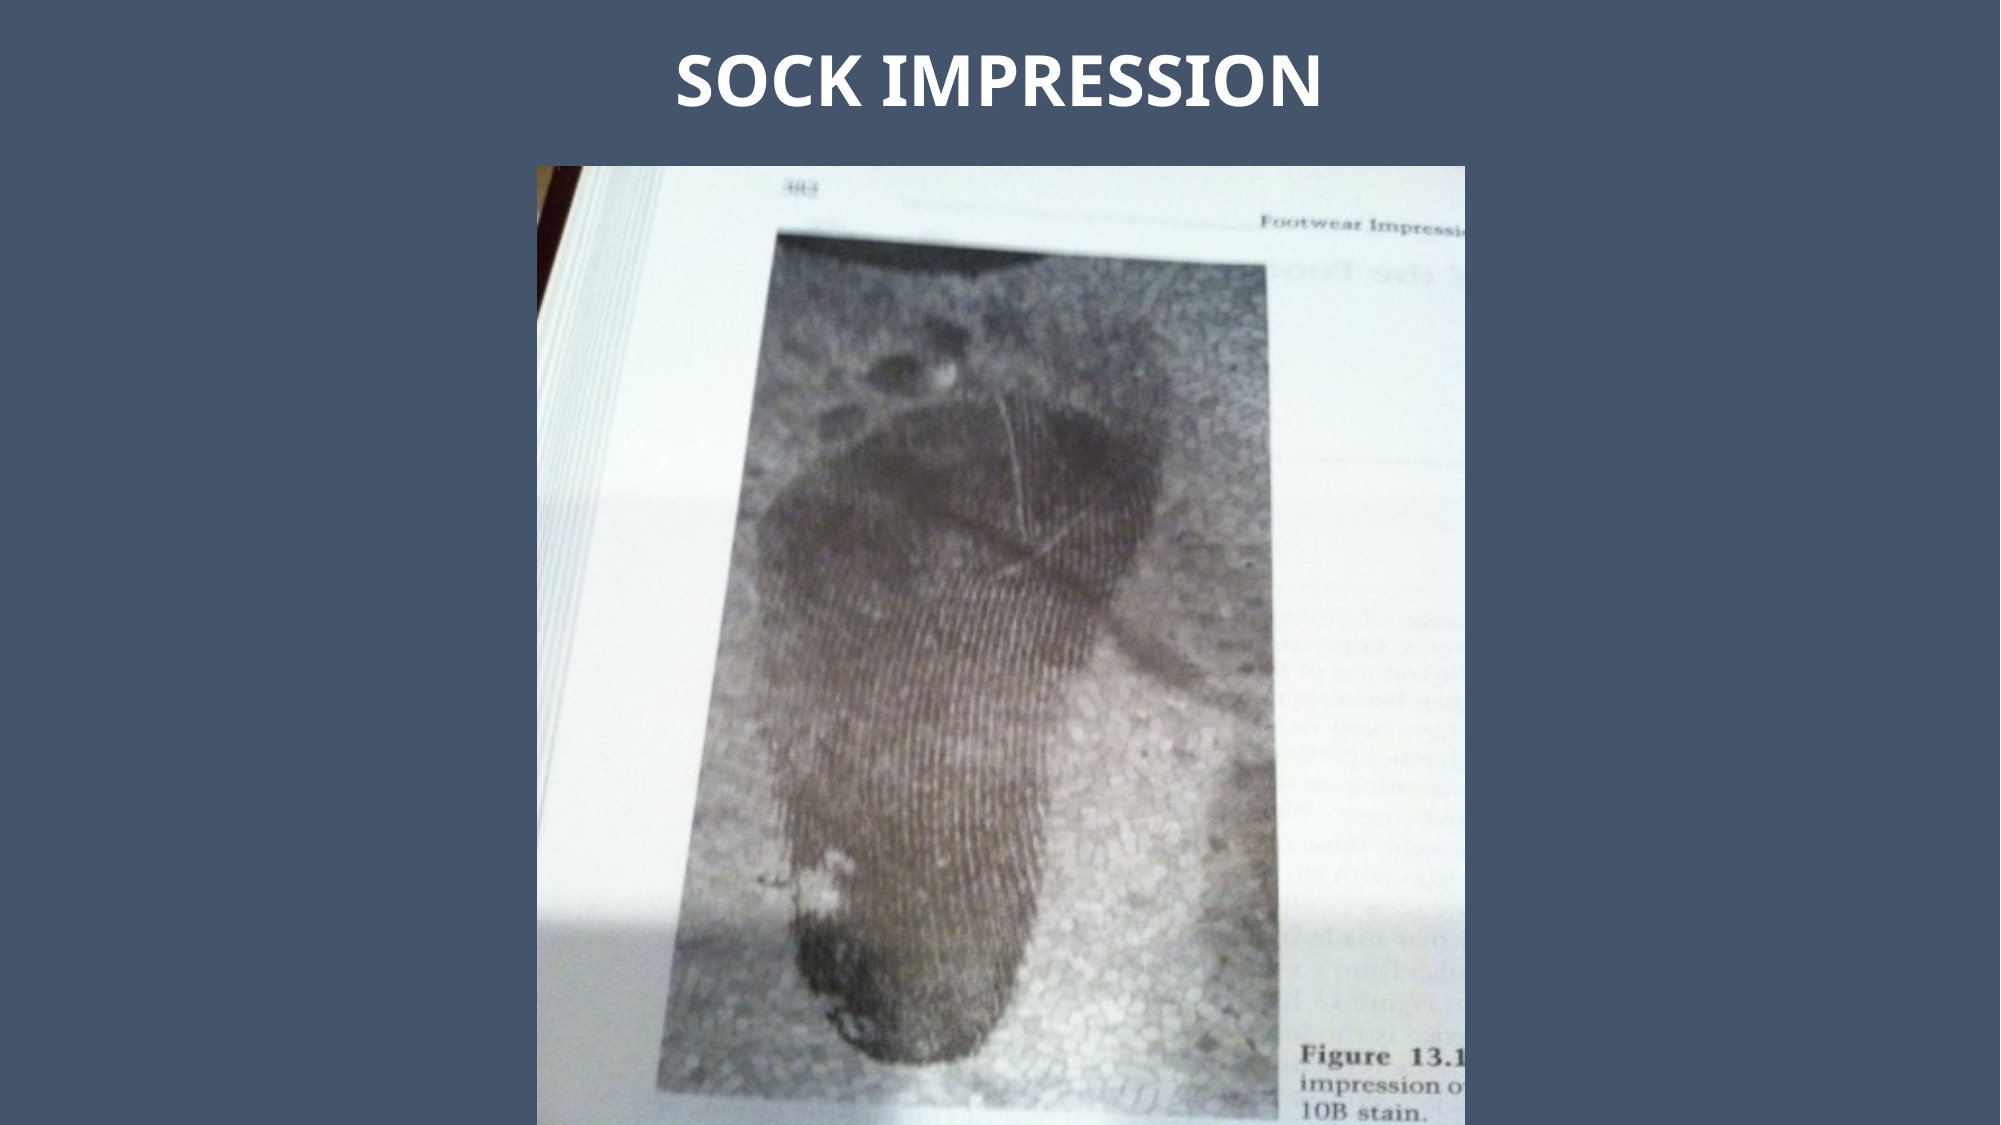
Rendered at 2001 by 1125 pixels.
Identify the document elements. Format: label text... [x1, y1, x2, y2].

title Sock impression [151, 0, 1851, 167]
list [536, 165, 1466, 1125]
